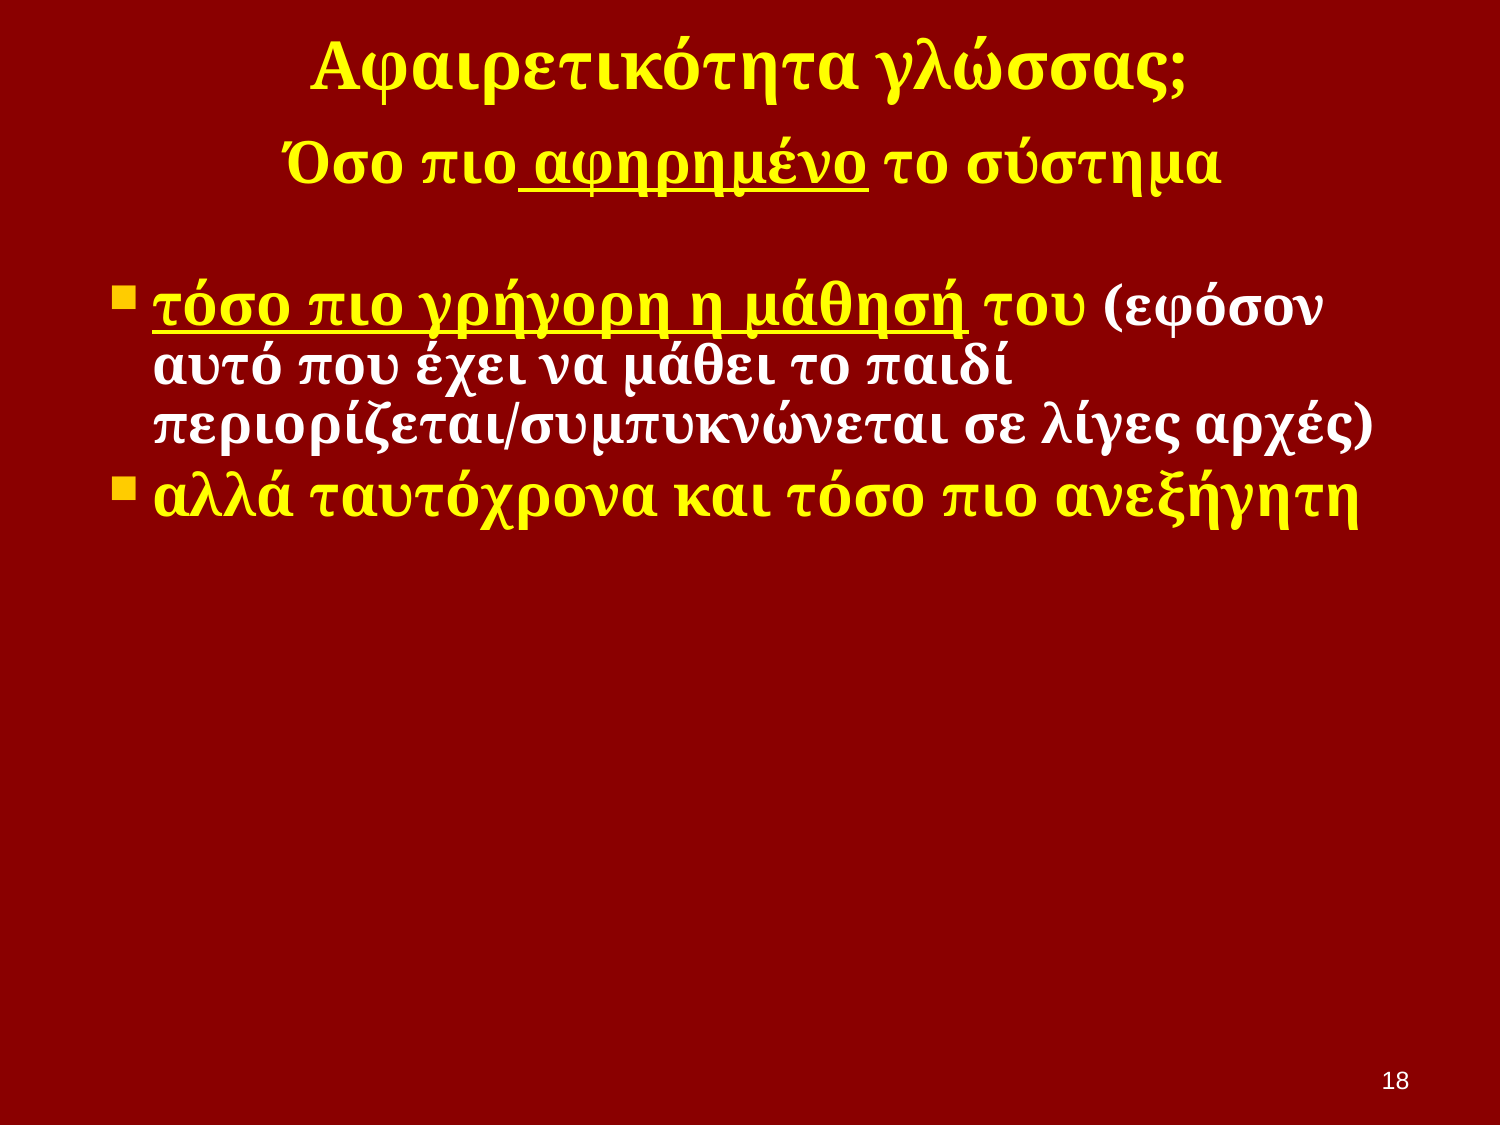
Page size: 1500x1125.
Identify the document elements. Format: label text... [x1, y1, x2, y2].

list Όσο πιο αφηρημένο το σύστημα τόσο πιο γρήγορη η μάθησή του (εφόσον αυτό που έχει να μάθει το παιδί περιορίζεται/συμπυκνώνεται σε λίγες αρχές) αλλά ταυτόχρονα και τόσο πιο ανεξήγητη [93, 125, 1430, 1125]
title Αφαιρετικότητα γλώσσας; [74, 0, 1426, 126]
